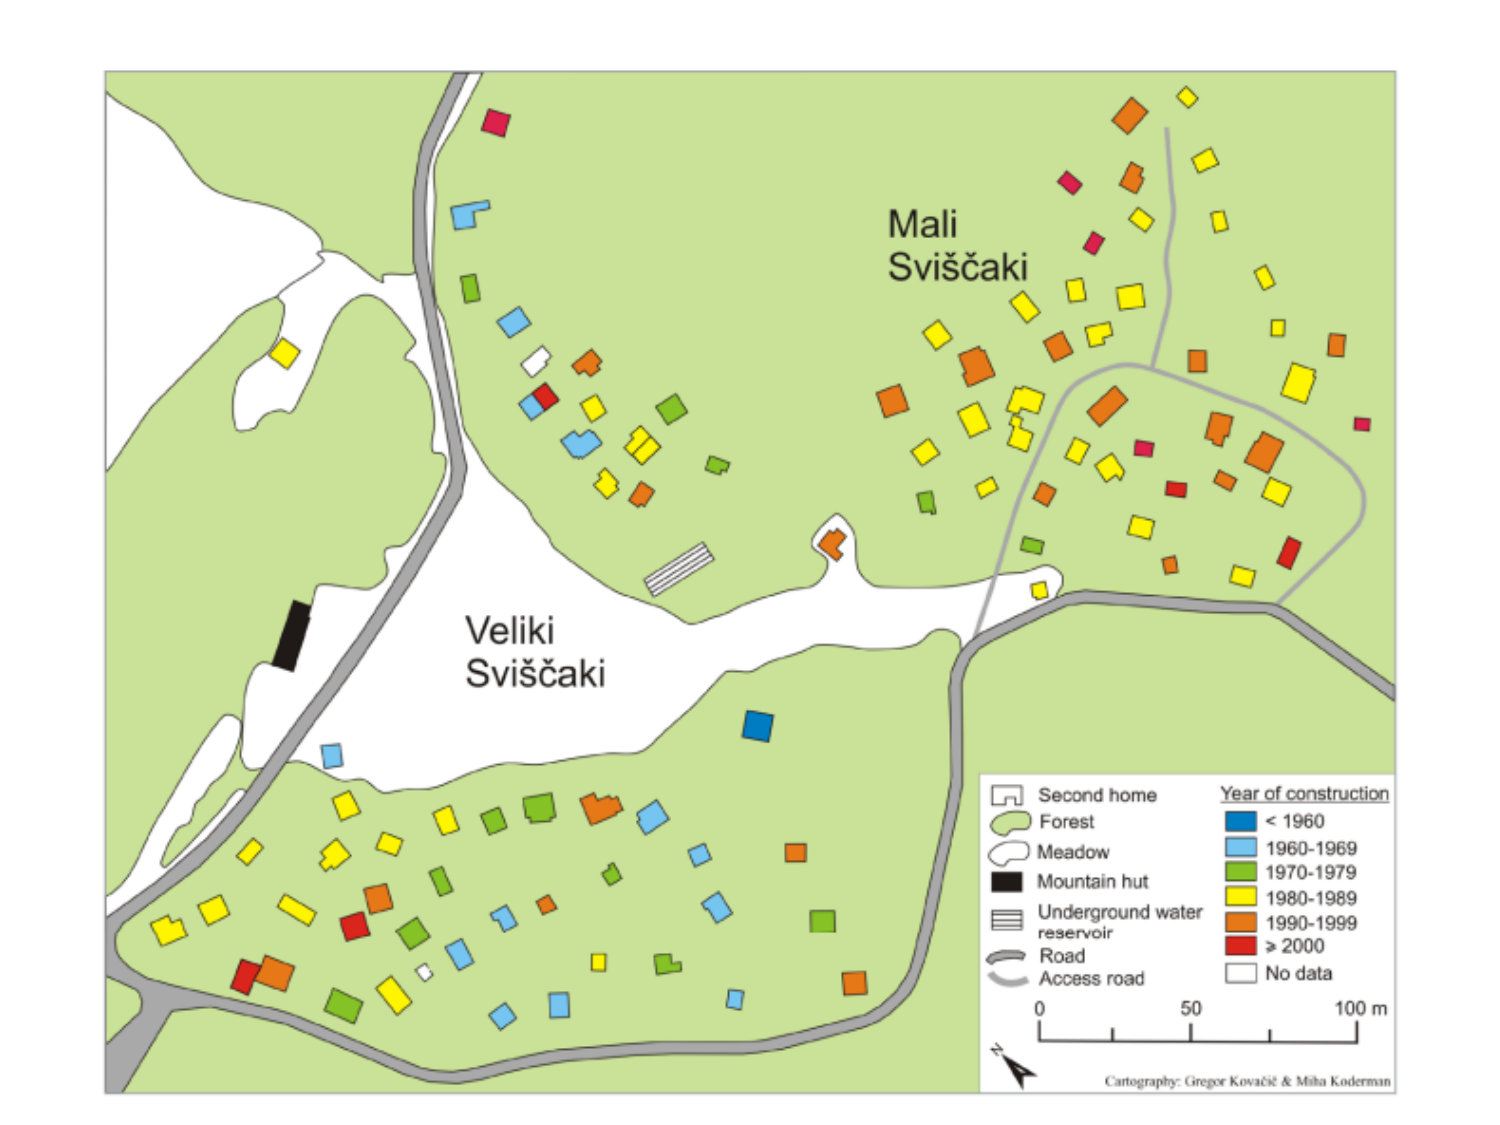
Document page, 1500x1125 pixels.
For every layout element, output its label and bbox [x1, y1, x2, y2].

picture [73, 49, 1447, 1125]
